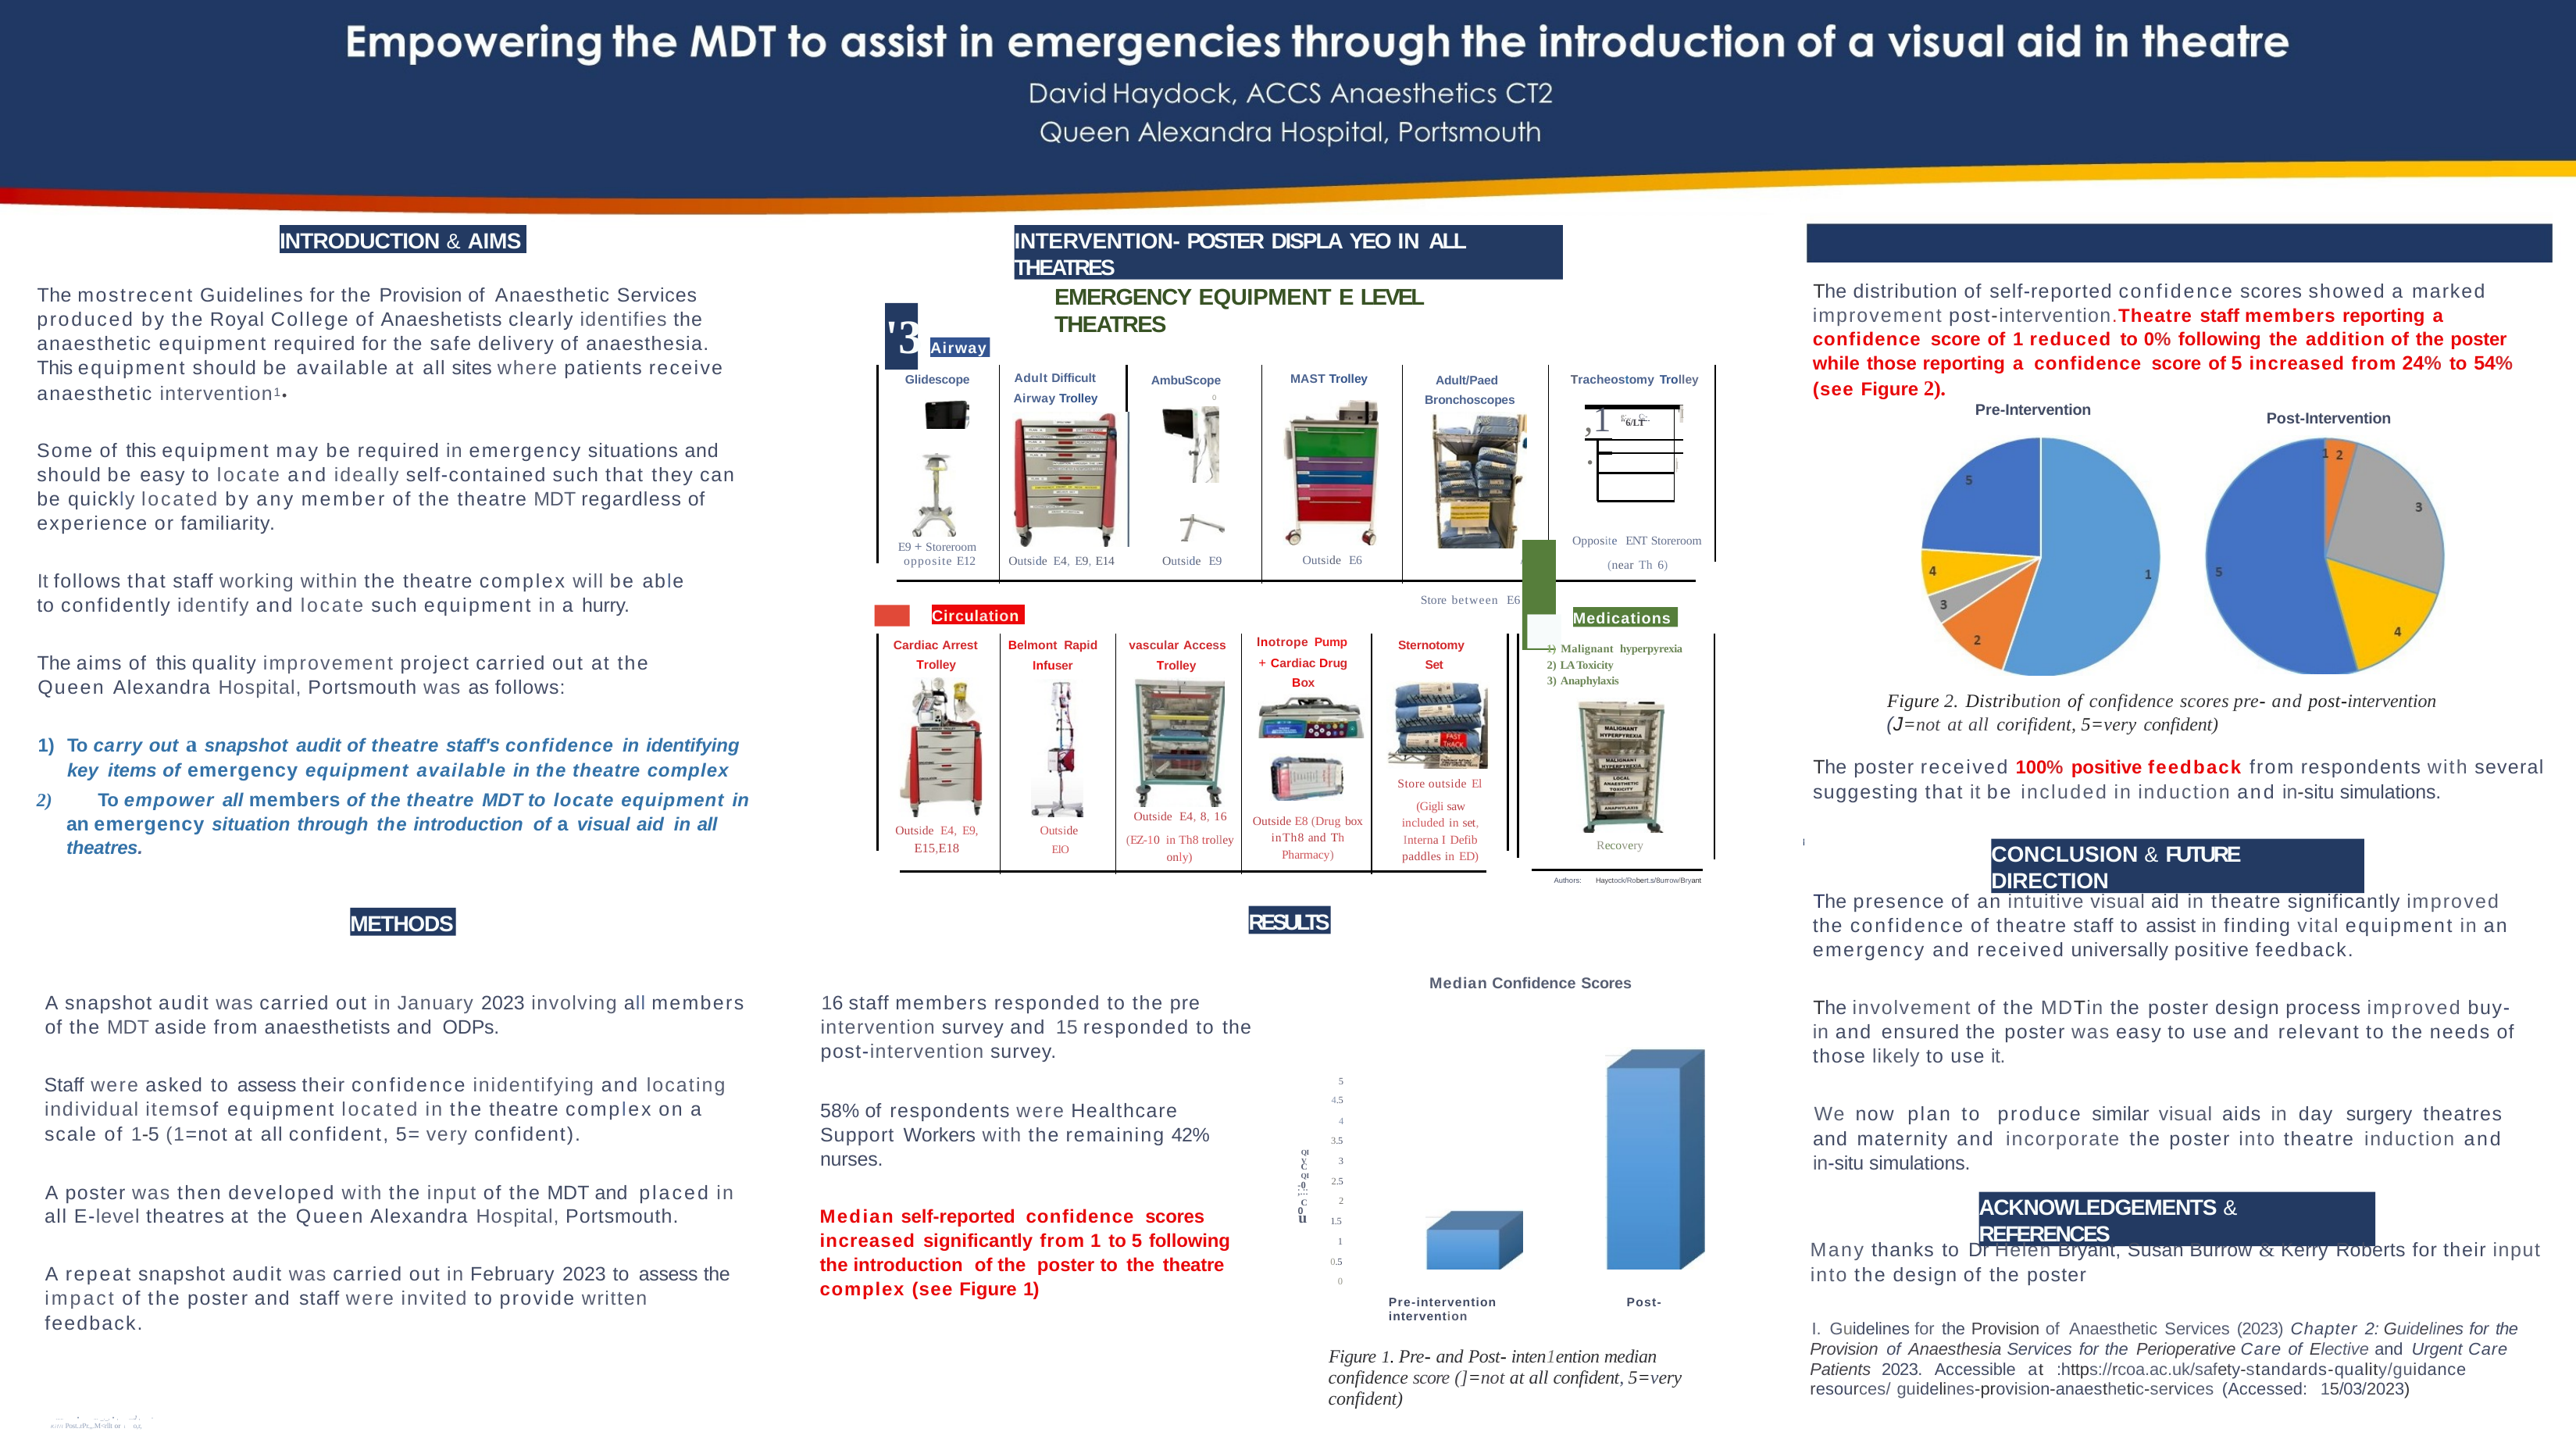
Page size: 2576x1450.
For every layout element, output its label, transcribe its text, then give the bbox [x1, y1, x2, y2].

text_box Some of this equipment may be required in emergency situations and should be easy to locate and ideally self-contained such that they can be quickly located by any member of the theatre MDT regardless of experience or familiarity. [35, 435, 763, 534]
text_box E9 + Storeroom opposite E12 [896, 536, 983, 568]
picture [1605, 1047, 1705, 1270]
text_box INTERVENTION- POSTER DISPLA YEO IN ALL THEATRES [1014, 225, 1563, 280]
text_box ACKNOWLEDGEMENTS & REFERENCES [1978, 1191, 2376, 1234]
text_box vascular Access Trolley [1127, 630, 1229, 673]
picture [1133, 677, 1225, 806]
text_box The distribution of self-reported confidence scores showed a marked improvement post-intervention.Theatre staff members reporting a confidence score of 1 reduced to 0% following the addition of the poster while those reporting a confidence score of 5 increased from 24% to 54% (see Figure 2). [1811, 277, 2523, 400]
text_box 5 [1336, 1073, 1346, 1087]
picture [1258, 694, 1371, 738]
text_box Cardiac Arrest Trolley [891, 631, 985, 672]
text_box Circulation [932, 604, 1025, 625]
text_box The involvement of the MDTin the poster design process improved buy-in and ensured the poster was easy to use and relevant to the needs of those likely to use it. [1811, 992, 2528, 1067]
picture [1031, 679, 1083, 817]
picture [910, 453, 956, 536]
text_box A repeat snapshot audit was carried out in February 2023 to assess the impact of the poster and staff were invited to provide written feedback. [43, 1259, 751, 1334]
text_box C QI [1299, 1159, 1313, 1180]
text_box Staff were asked to assess their confidence inidentifying and locating individual itemsof equipment located in the theatre complex on a scale of 1-5 (1=not at all confident, 5= very confident). [42, 1070, 758, 1145]
text_box [885, 364, 919, 370]
picture [1430, 412, 1527, 481]
text_box Many thanks to Dr Helen Bryant, Susan Burrow & Kerry Roberts for their input into the design of the poster [1808, 1234, 2545, 1286]
text_box Belmont Rapid Infuser [1006, 630, 1103, 673]
picture [1425, 1209, 1523, 1270]
text_box Airway [930, 337, 990, 357]
text_box "6/LT [1618, 414, 1647, 428]
text_box Tracheostomy Trolley [1568, 370, 1704, 387]
picture [1283, 400, 1379, 545]
text_box Opposite ENT Storeroom (near Th 6) [1572, 530, 1707, 572]
text_box The aims of this quality improvement project carried out at the Queen Alexandra Hospital, Portsmouth was as follows: [35, 648, 722, 698]
text_box ;.:: C [1295, 1183, 1314, 1208]
text_box Medications [1573, 607, 1679, 627]
text_box Store outside El (Gigli saw included in set, Interna I Defib paddles in ED) [1395, 766, 1485, 863]
picture [2204, 435, 2446, 674]
picture [1576, 698, 1664, 833]
text_box Glidescope [903, 370, 976, 387]
text_box lnotrope Pump + Cardiac Drug Box [1255, 627, 1354, 690]
picture [1921, 435, 2161, 676]
text_box Pre-Intervention [1973, 398, 2107, 419]
text_box 16 staff members responded to the pre­ intervention survey and 15 responded to the post-intervention survey. [819, 988, 1254, 1062]
text_box The mostrecent Guidelines for the Provision of Anaesthetic Services produced by the Royal College of Anaeshetists clearly identifies the anaesthetic equipment required for the safe delivery of anaesthesia. This equipment should be available at all sites where patients receive anaesthetic intervention1• [32, 280, 755, 405]
picture [1269, 753, 1343, 801]
text_box '3 [883, 304, 926, 364]
text_box Post-Intervention [2264, 406, 2407, 427]
text_box Outside E9 [1161, 551, 1224, 568]
text_box 'I [1676, 404, 1686, 421]
text_box We now plan to produce similar visual aids in day surgery theatres and maternity and incorporate the poster into theatre induction and in-situ simulations. [1811, 1099, 2504, 1174]
text_box Outside E4, E9, E14 [1007, 551, 1118, 568]
text_box Outside E4, 8, 16 (EZ-10 in Th8 trolley only) [1124, 806, 1236, 864]
picture [925, 400, 969, 429]
text_box Authors: Hayctock/Robert.s/8urrow/Bryant [1552, 873, 1711, 885]
text_box u [1297, 1205, 1310, 1227]
text_box CONCLUSION & FUTURE DIRECTION [1991, 838, 2364, 886]
text_box Outside E4, E9, E15,E18 [894, 818, 980, 855]
text_box ' [1801, 837, 1807, 845]
picture [1180, 514, 1225, 541]
text_box Adult/Paed Bronchoscopes [1423, 366, 1522, 407]
text_box The poster received 100% positive feedback from respondents with several suggesting that it be included in induction and in-situ simulations. [1811, 752, 2546, 802]
text_box AmbuScope 0 [1149, 370, 1232, 402]
text_box LA Toxicity Anaphylaxis [1545, 653, 1629, 688]
text_box A snapshot audit was carried out in January 2023 involving all members of the MDT aside from anaesthetists and ODPs. [43, 988, 766, 1038]
text_box Outside ElO [1036, 816, 1082, 856]
text_box Store between E6 ■ [1415, 481, 1572, 667]
picture [1012, 412, 1130, 547]
text_box Outside E8 (Drug box inTh8 and Th Pharmacy) [1251, 809, 1365, 862]
text_box [874, 605, 910, 627]
text_box 4.5 4 3.5 3 2.5 2 1.5 1 0.5 0 [1329, 1091, 1347, 1288]
text_box A poster was then developed with the input of the MDT and placed in all E-level theatres at the Queen Alexandra Hospital, Portsmouth. [42, 1177, 762, 1227]
text_box METHODS [350, 907, 456, 936]
text_box I. Guidelines for the Provision of Anaesthetic Services (2023) Chapter 2: Guidelines for the Provision of Anaesthesia Services for the Perioperative Care of Elective and Urgent Care Patients 2023. Accessible at :https://rcoa.ac.uk/safety-standards-quality/guidance­ resources/ guidelines-provision-anaesthetic-services (Accessed: 15/03/2023) [1808, 1316, 2535, 1399]
text_box Median Confidence Scores [1428, 971, 1635, 992]
text_box It follows that staff working within the theatre complex will be able to confidently identify and locate such equipment in a hurry. [35, 566, 705, 616]
text_box RESULTS [1248, 905, 1331, 934]
text_box ,1· [1582, 395, 1614, 483]
text_box QI [1299, 1145, 1313, 1157]
text_box INTRODUCTION & AIMS [280, 225, 526, 253]
text_box Median self-reported confidence scores increased significantly from 1 to 5 following the introduction of the poster to the theatre complex (see Figure 1) [818, 1200, 1241, 1300]
text_box 1) Malignant hyperpyrexia [1544, 639, 1696, 655]
text_box EMERGENCY EQUIPMENT E LEVEL THEATRES [1053, 280, 1538, 338]
text_box The presence of an intuitive visual aid in theatre significantly improved the confidence of theatre staff to assist in finding vital equipment in an emergency and received universally positive feedback. [1811, 886, 2537, 961]
text_box Sternotomy Set [1397, 631, 1473, 672]
text_box Adult Difficult Airway Trolley [1011, 362, 1105, 405]
text_box ..... • ... _._, • , ...J , - Kif/I Post..rPr.,,.M<rllt or i o,r, [49, 1412, 158, 1430]
text_box e:.. C:- [1619, 409, 1654, 421]
text_box 58% of respondents were Healthcare Support Workers with the remaining 42% nurses. [818, 1095, 1211, 1170]
picture [898, 677, 983, 817]
text_box Outside E6 [1300, 550, 1364, 567]
text_box To carry out a snapshot audit of theatre staff's confidence in identifying key items of emergency equipment available in the theatre complex To empower all members of the theatre MDT to locate equipment in an emergency situation through the introduction of a visual aid in all theatres. [34, 727, 755, 859]
picture [1162, 406, 1219, 483]
text_box 0 [1296, 1202, 1306, 1217]
text_box V [1299, 1154, 1309, 1159]
text_box -0 [1296, 1177, 1308, 1183]
text_box I [1674, 456, 1680, 472]
text_box Figure 2. Distribution of confidence scores pre- and post-intervention (J=not at all corifident, 5=very confident) [1885, 686, 2453, 734]
picture [1386, 680, 1490, 769]
text_box Recovery [1595, 836, 1647, 852]
text_box MAST Trolley [1289, 369, 1375, 386]
text_box Pre-intervention Post-intervention Figure 1. Pre- and Post- inten1ention median confidence score (]=not at all confident, 5=very confident) [1326, 1292, 1736, 1409]
picture [0, 0, 2576, 262]
